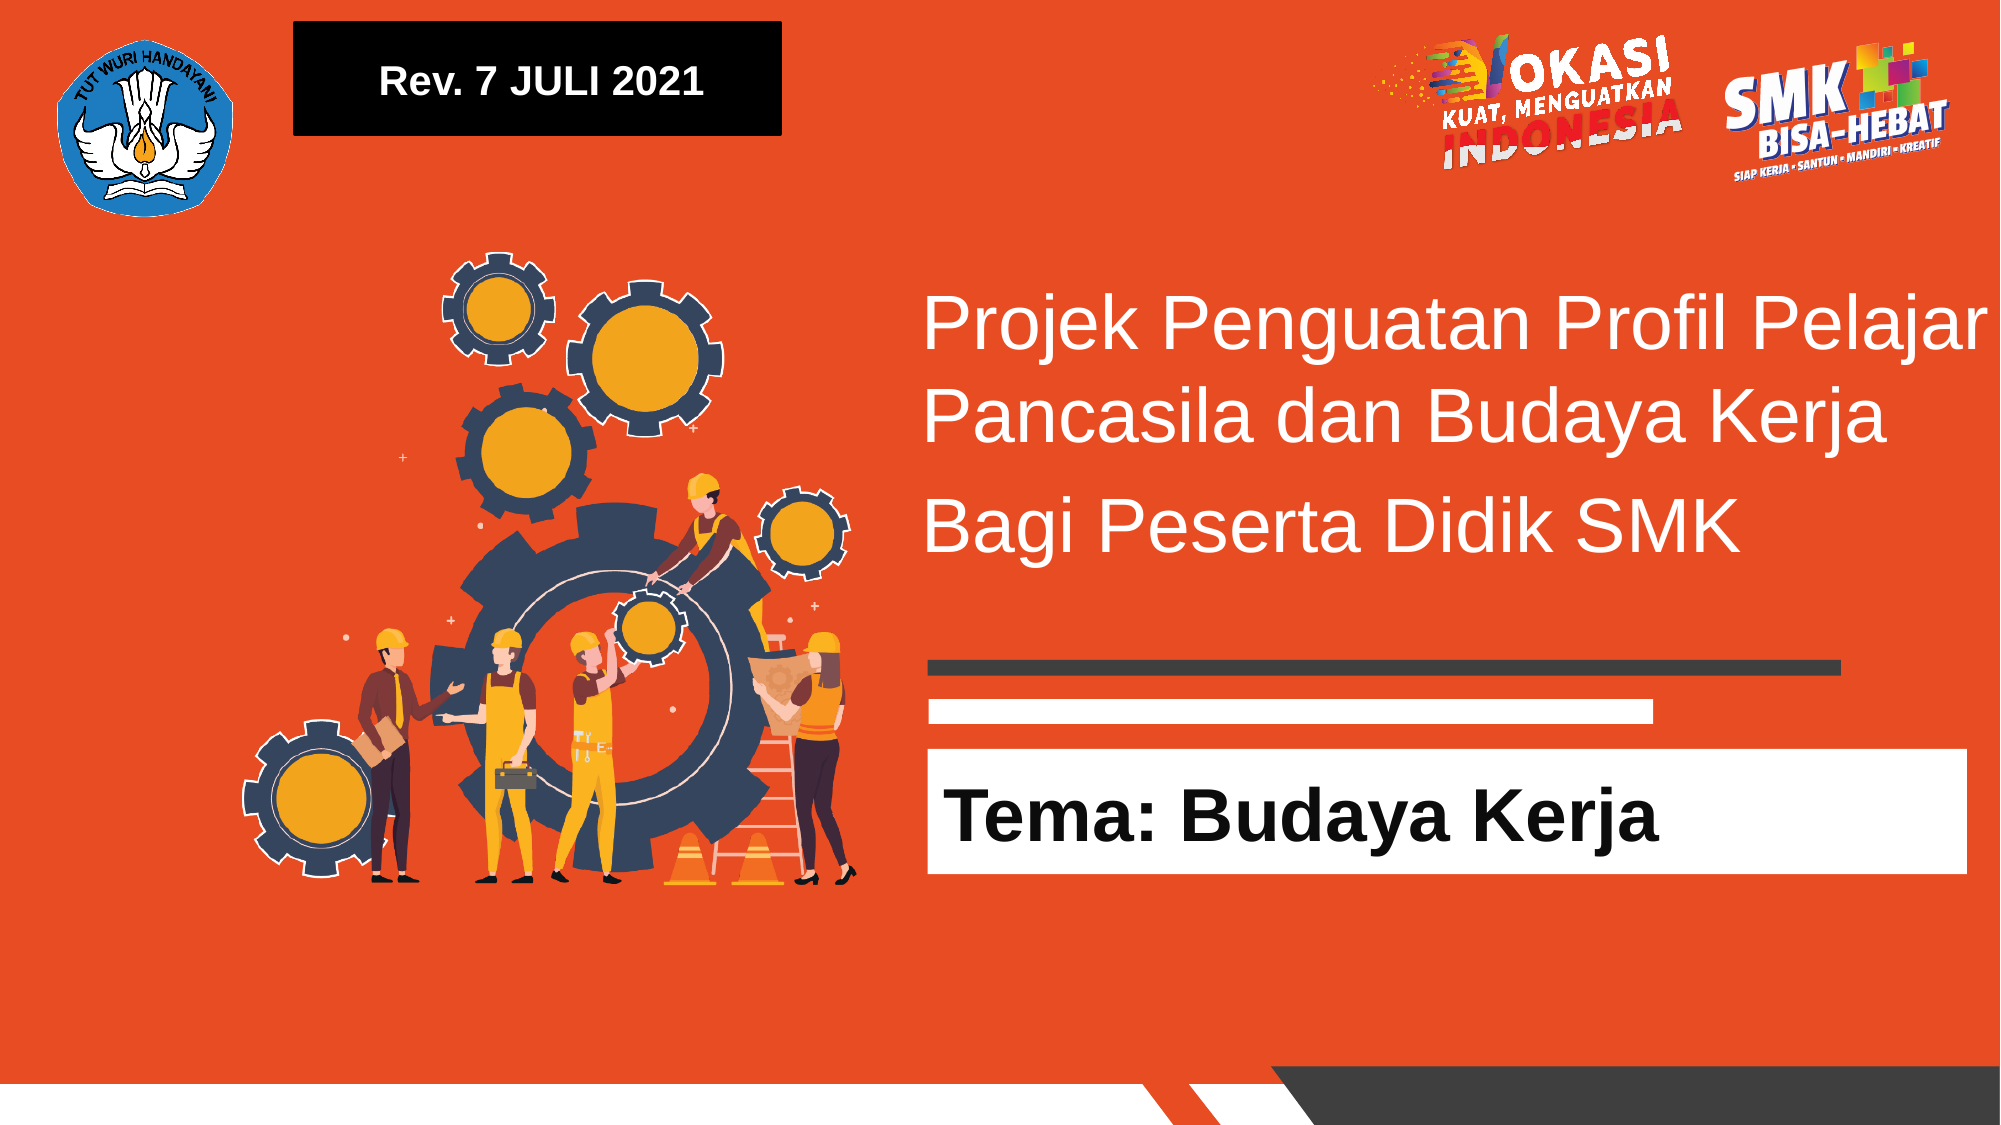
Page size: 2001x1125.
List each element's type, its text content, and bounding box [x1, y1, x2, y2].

picture [0, 20, 873, 900]
text_box Rev. 7 JULI 2021 [298, 22, 780, 134]
picture [1365, 9, 1694, 191]
picture [1725, 42, 1951, 183]
list Tema: Budaya Kerja [928, 758, 2000, 870]
text_box [927, 748, 1967, 875]
text_box Projek Penguatan Profil Pelajar Pancasila dan Budaya Kerja Bagi Peserta Didik SMK [906, 265, 2000, 724]
